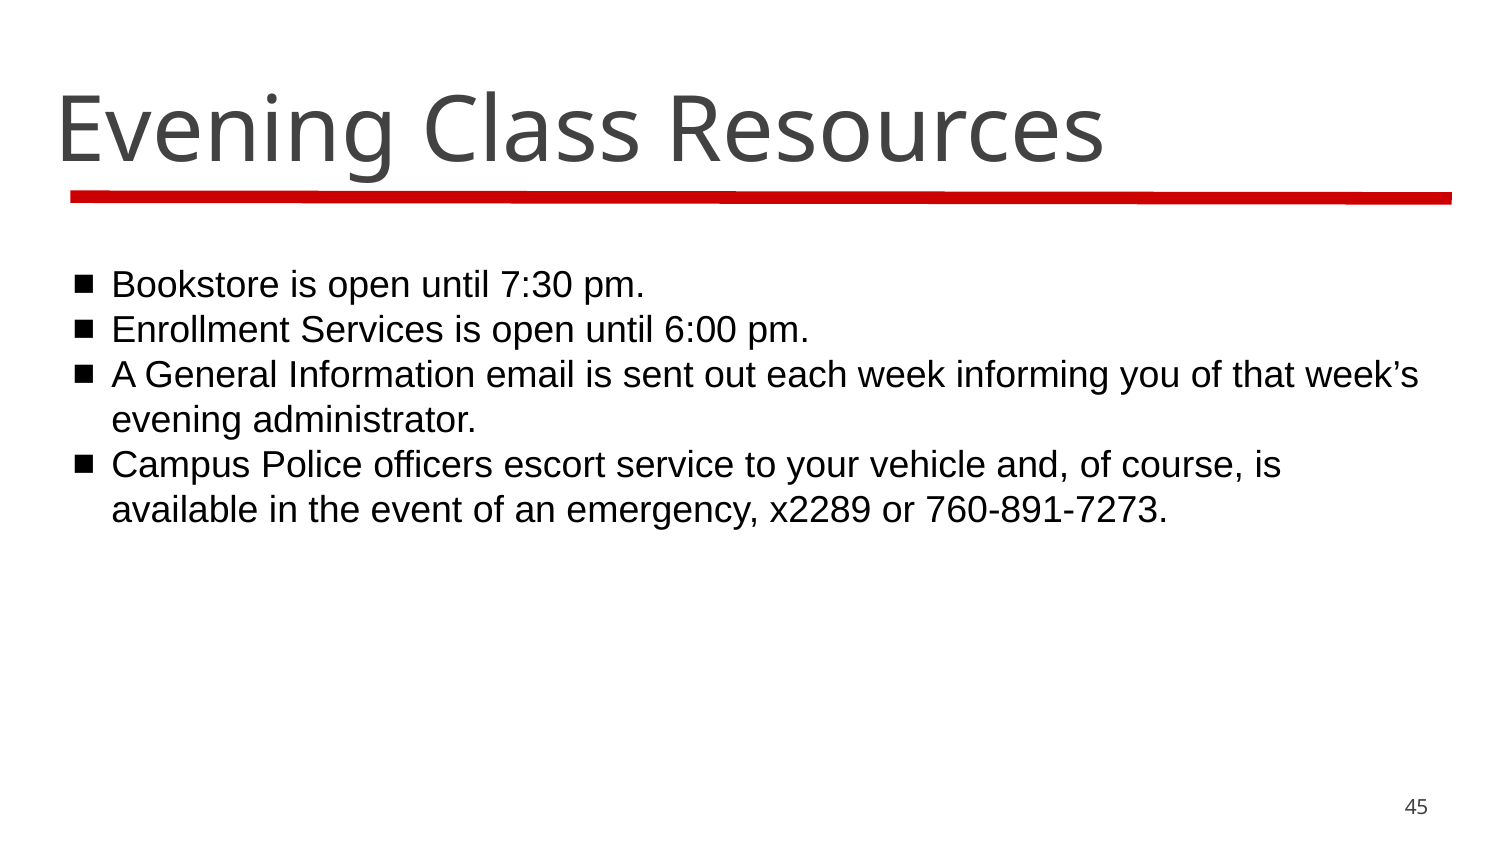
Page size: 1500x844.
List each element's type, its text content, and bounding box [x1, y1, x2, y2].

title Evening Class Resources [39, 10, 1449, 188]
list Bookstore is open until 7:30 pm. Enrollment Services is open until 6:00 pm. A General Information email is sent out each week informing you of that week’s evening administrator. Campus Police officers escort service to your vehicle and, of course, is available in the event of an emergency, x2289 or 760-891-7273. [39, 207, 1449, 750]
slide_number 45 [1389, 764, 1480, 830]
